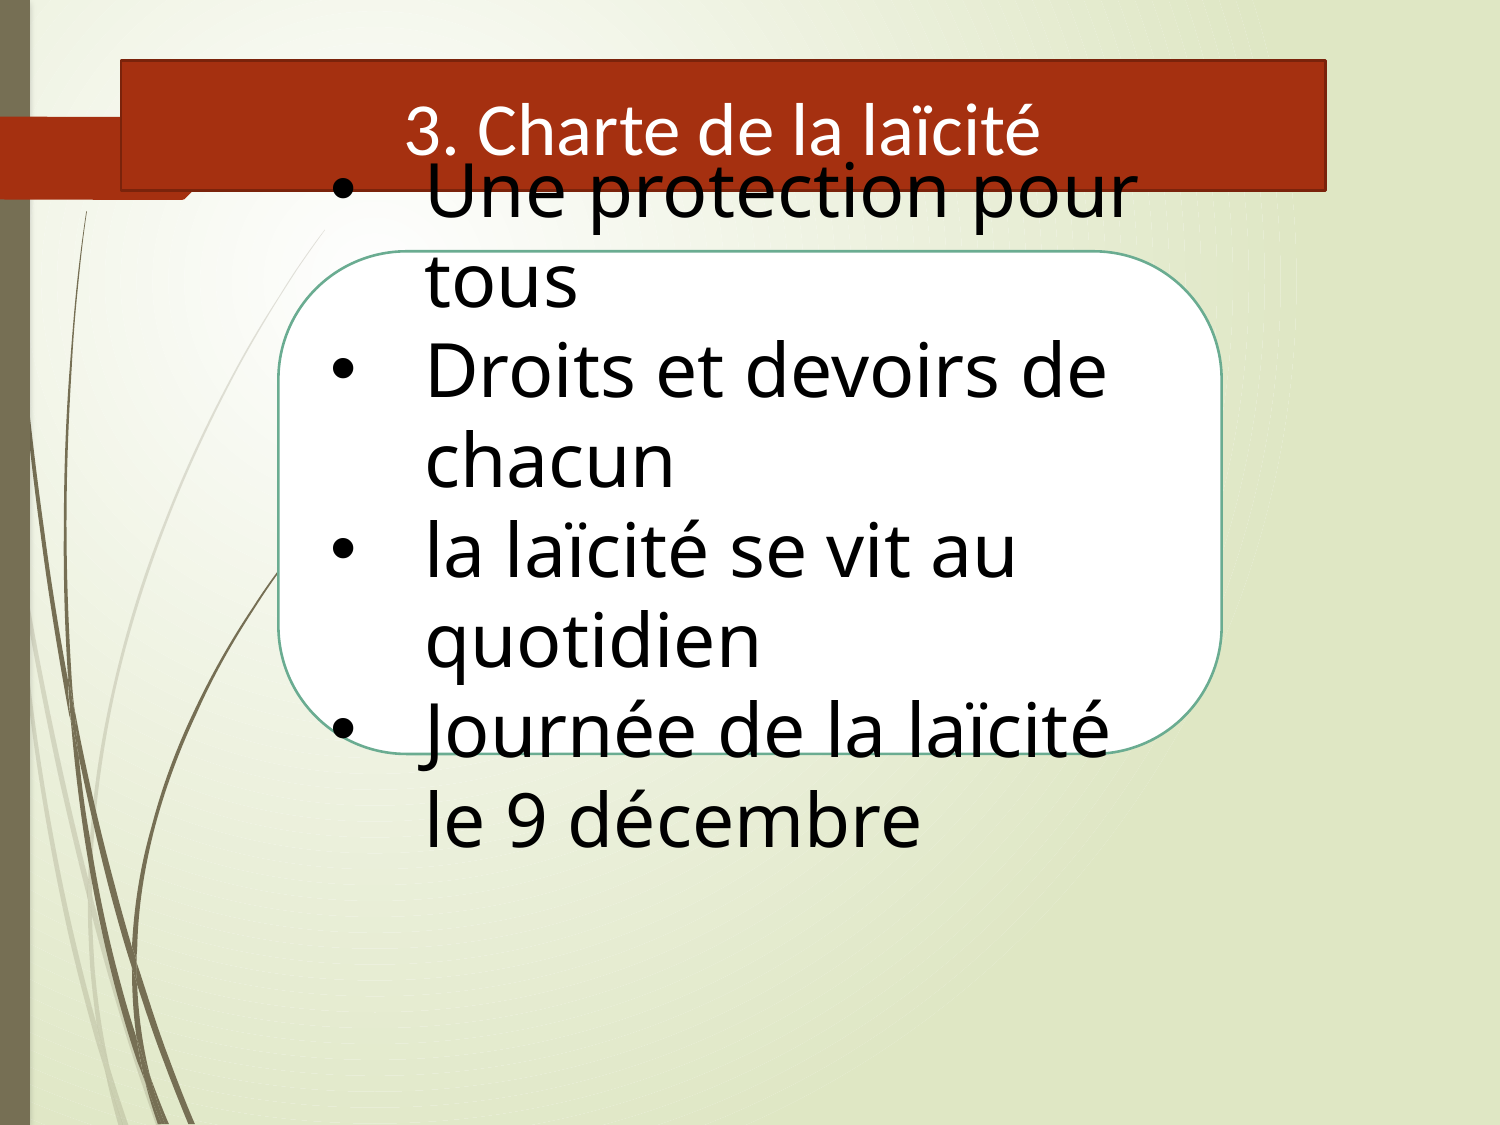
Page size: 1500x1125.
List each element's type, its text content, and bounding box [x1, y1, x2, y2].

text_box Une protection pour tous Droits et devoirs de chacun la laïcité se vit au quotidien Journée de la laïcité le 9 décembre [277, 249, 1223, 756]
text_box 3. Charte de la laïcité [120, 59, 1327, 192]
